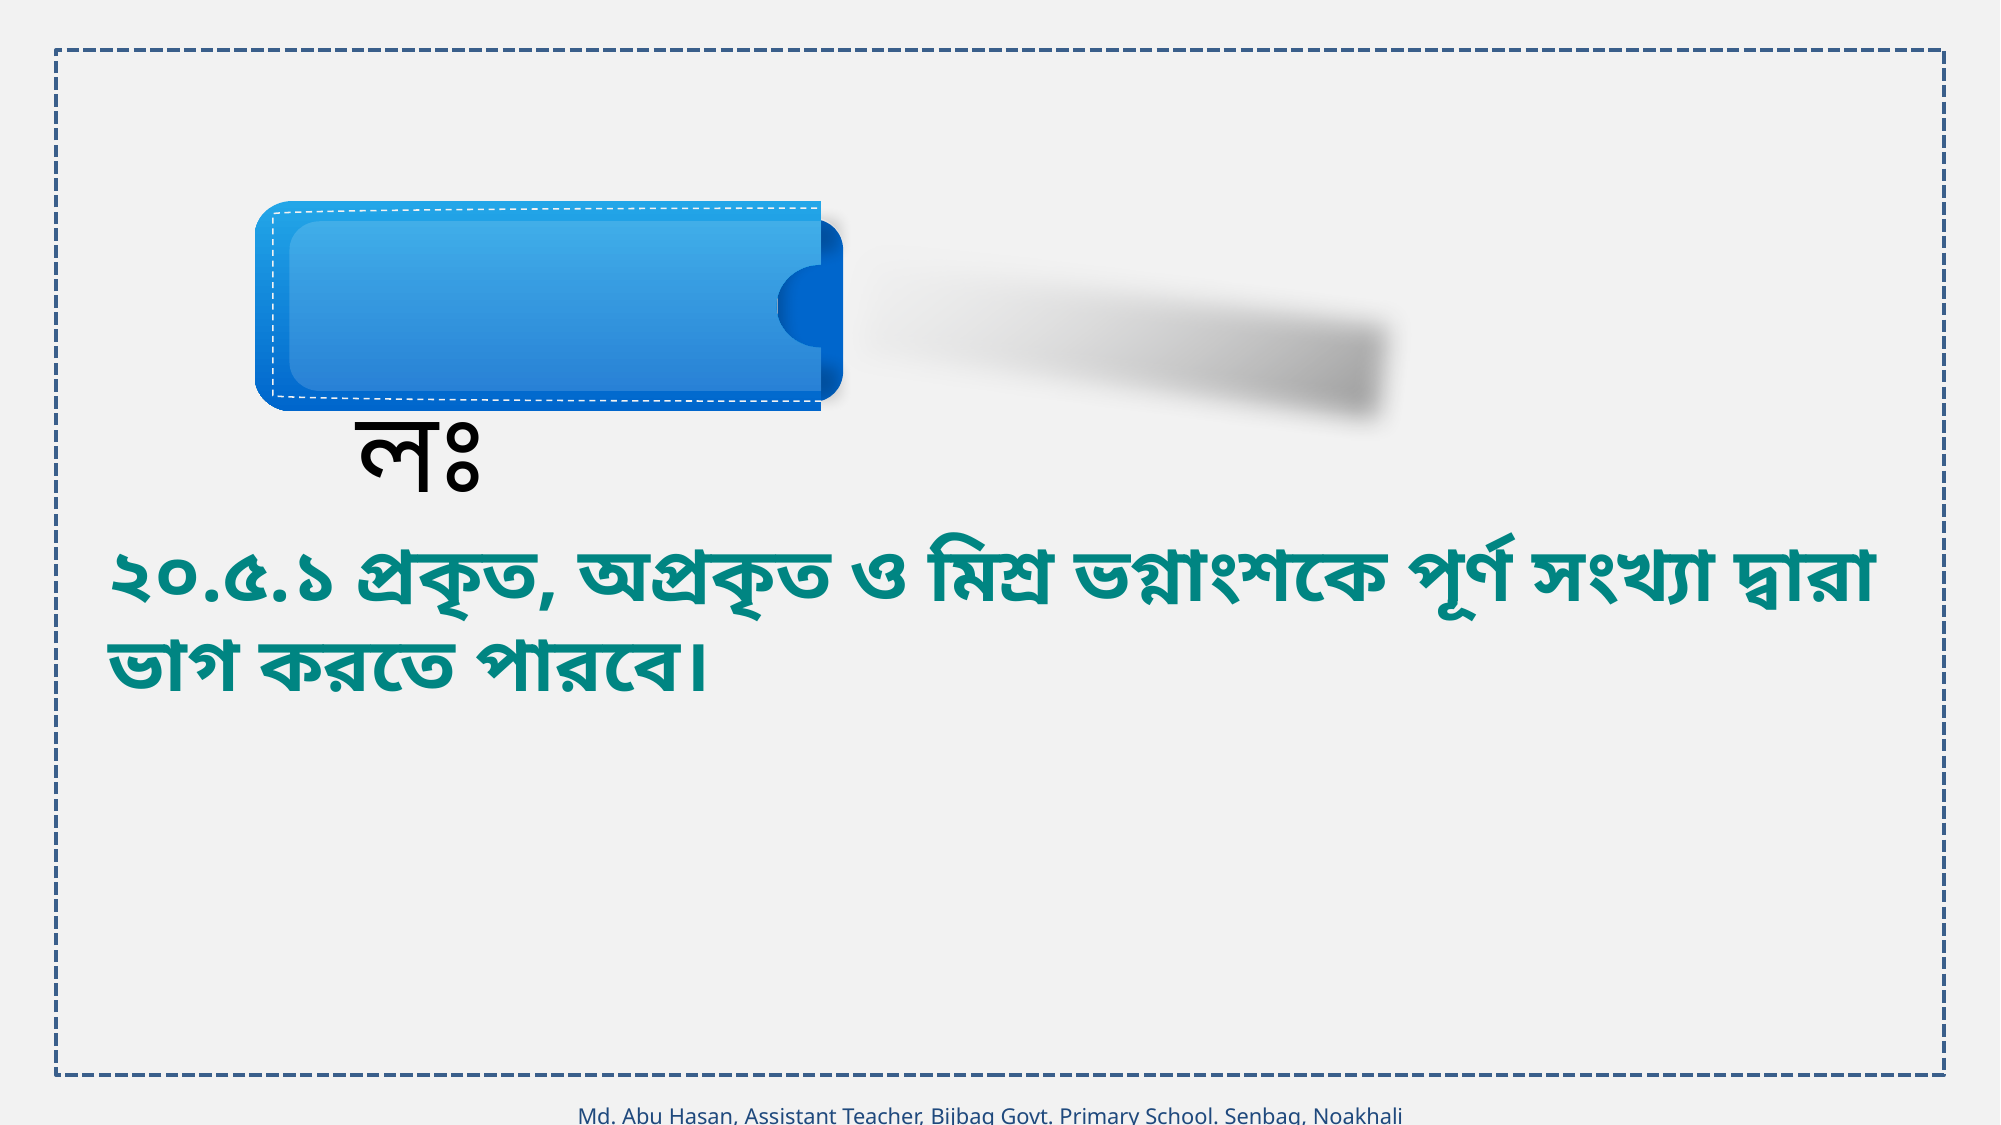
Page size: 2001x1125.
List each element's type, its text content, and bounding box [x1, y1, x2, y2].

text_box [54, 48, 1946, 1077]
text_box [254, 200, 855, 416]
text_box ২০.৫.১ প্রকৃত, অপ্রকৃত ও মিশ্র ভগ্নাংশকে পূর্ণ সংখ্যা দ্বারা ভাগ করতে পারবে। [93, 519, 1907, 715]
